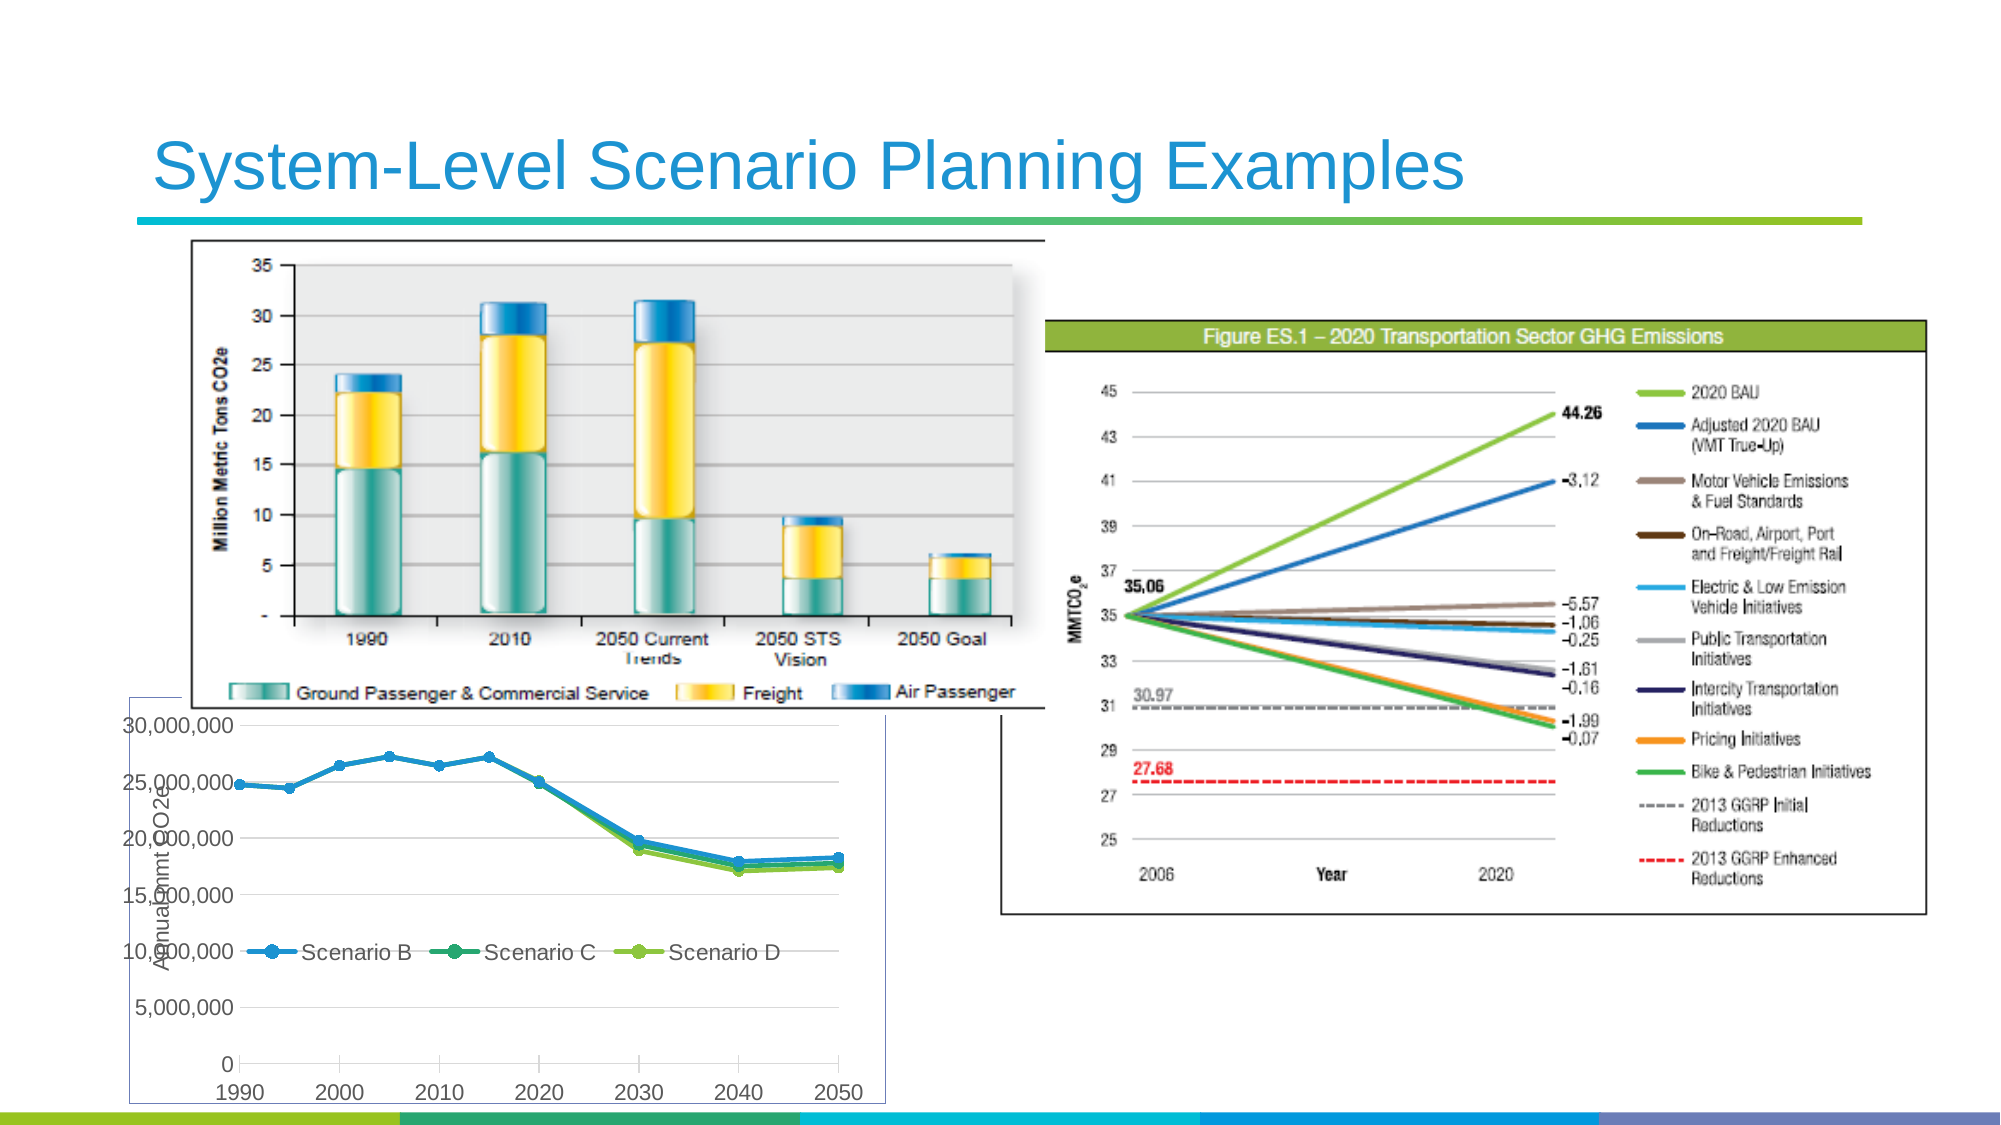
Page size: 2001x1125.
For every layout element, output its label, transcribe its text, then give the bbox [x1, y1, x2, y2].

chart [122, 697, 886, 1105]
picture [181, 236, 1934, 922]
title System-Level Scenario Planning Examples [137, 16, 1863, 213]
